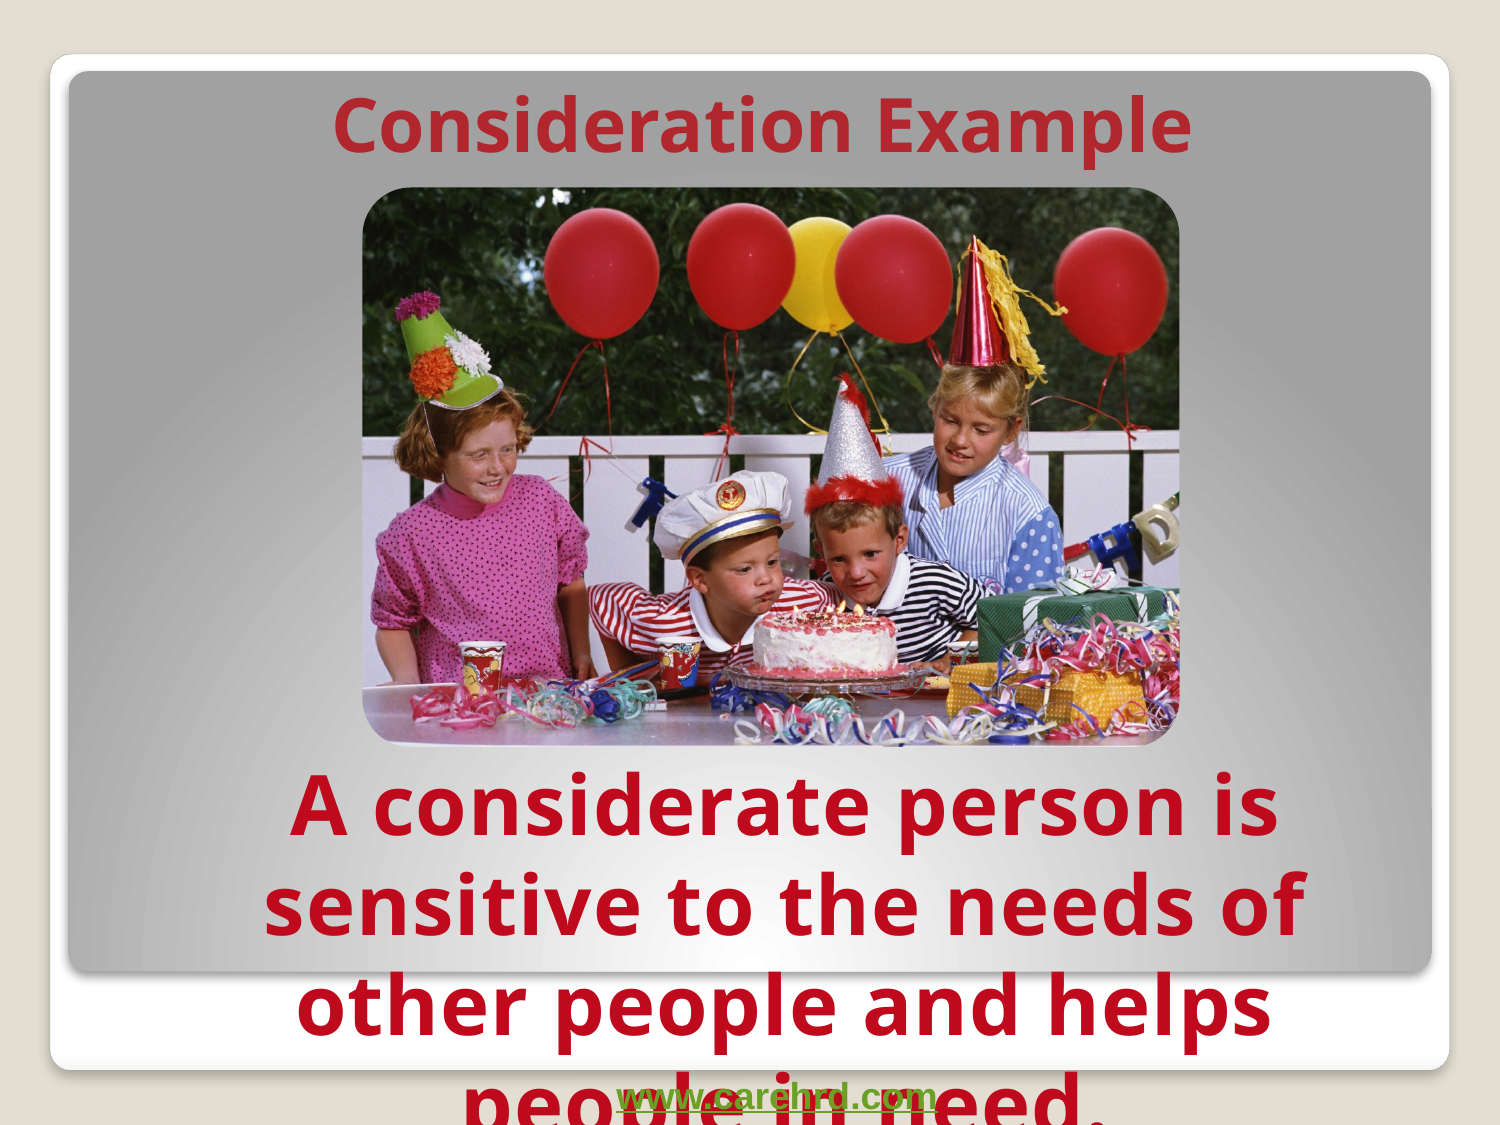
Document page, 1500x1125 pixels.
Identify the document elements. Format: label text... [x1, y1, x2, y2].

picture [362, 187, 1180, 748]
title Consideration Example [75, 40, 1451, 175]
list A considerate person is sensitive to the needs of other people and helps people in need. [99, 737, 1413, 1025]
text_box www.carehrd.com [601, 1064, 953, 1125]
